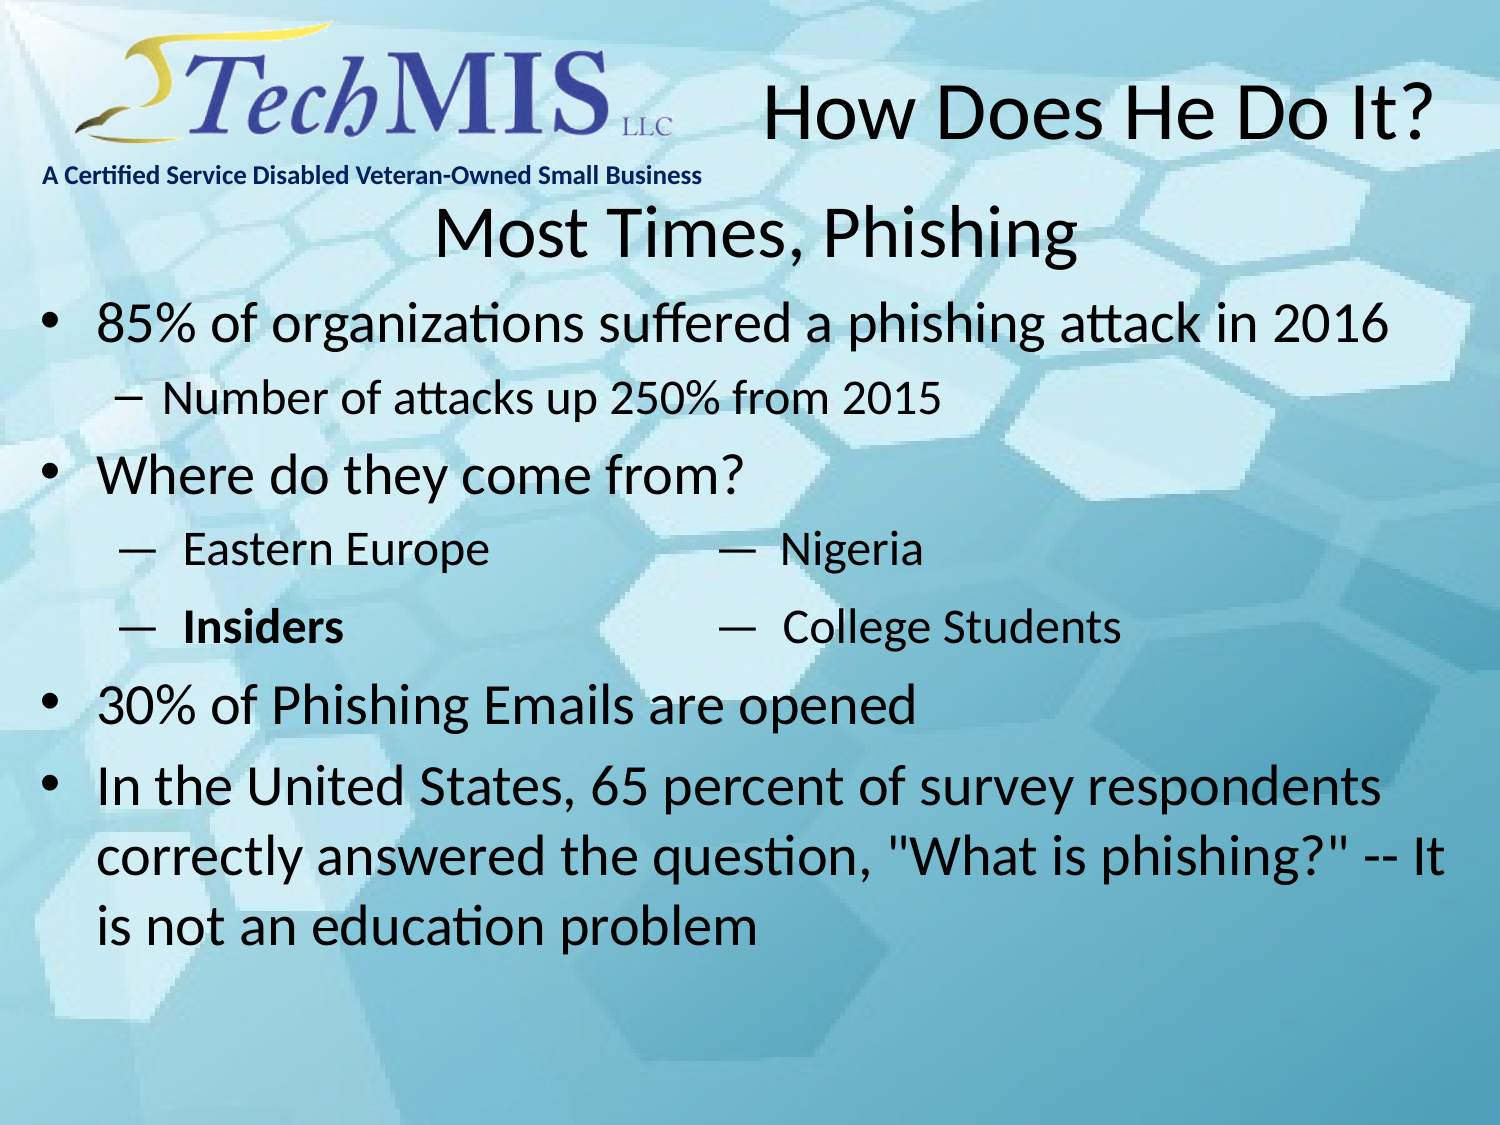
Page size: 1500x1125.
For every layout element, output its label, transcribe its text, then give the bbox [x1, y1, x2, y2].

title How Does He Do It? [699, 12, 1500, 200]
text_box [0, 0, 1500, 1125]
list Most Times, Phishing 85% of organizations suffered a phishing attack in 2016 Number of attacks up 250% from 2015 Where do they come from? — Eastern Europe — Nigeria — Insiders — College Students 30% of Phishing Emails are opened In the United States, 65 percent of survey respondents correctly answered the question, "What is phishing?" -- It is not an education problem [24, 174, 1488, 1025]
picture [61, 13, 684, 150]
